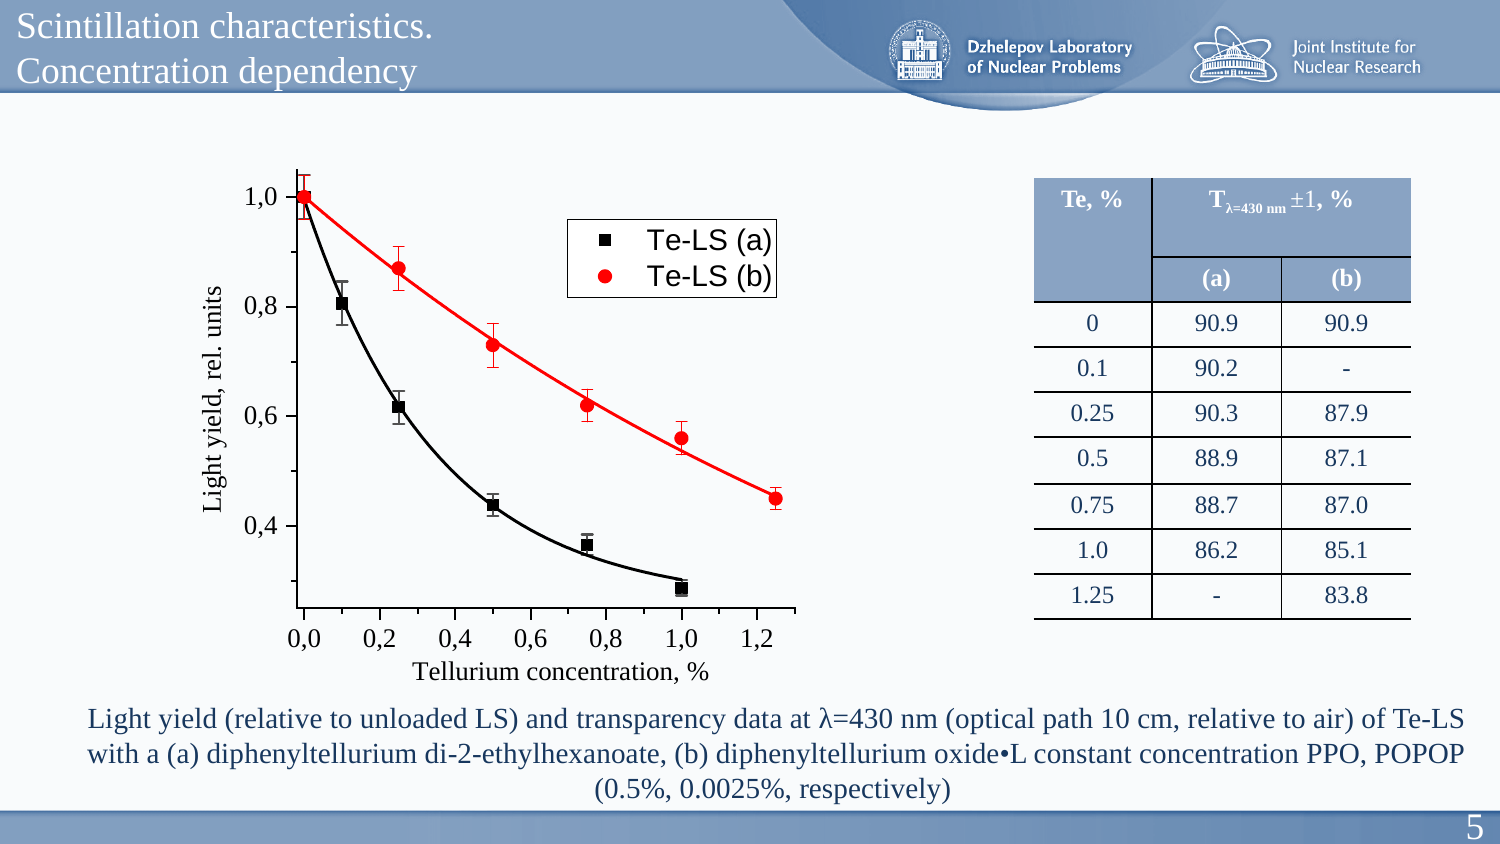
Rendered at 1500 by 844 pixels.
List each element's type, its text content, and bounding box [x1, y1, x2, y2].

table_cell 86.2 [1153, 530, 1281, 573]
text_box Scintillation characteristics. Concentration dependency [1, 0, 459, 99]
table_cell 0.1 [1034, 348, 1151, 391]
table_cell 85.1 [1282, 530, 1411, 573]
table_cell 83.8 [1282, 575, 1411, 618]
table_cell 90.9 [1282, 303, 1411, 346]
table_cell 87.0 [1282, 485, 1411, 528]
table_cell 0.75 [1034, 485, 1151, 528]
table_cell 87.1 [1282, 438, 1411, 483]
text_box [147, 100, 881, 715]
table_header Te, % [1034, 178, 1151, 301]
table_header Tλ=430 nm ±1, % [1153, 178, 1411, 256]
table_cell - [1282, 348, 1411, 391]
table_cell 0 [1034, 303, 1151, 346]
text_box 5 [1451, 795, 1496, 844]
table_cell 90.9 [1153, 303, 1281, 346]
table_cell 90.2 [1153, 348, 1281, 391]
table_cell 87.9 [1282, 393, 1411, 436]
table_cell 1.25 [1034, 575, 1151, 618]
table_cell - [1153, 575, 1281, 618]
table_cell (a) [1153, 258, 1281, 301]
table_cell 1.0 [1034, 530, 1151, 573]
table_cell (b) [1282, 258, 1411, 301]
text_box Light yield (relative to unloaded LS) and transparency data at λ=430 nm (optical path 10 cm, relative to air) of Te-LS with a (a) diphenyltellurium di-2-ethylhexanoate, (b) diphenyltellurium oxide•L constant concentration PPO, POPOP (0.5%, 0.0025%, respectively) [55, 692, 1497, 812]
table_cell 90.3 [1153, 393, 1281, 436]
table_cell 0.25 [1034, 393, 1151, 436]
table_cell 88.9 [1153, 438, 1281, 483]
table_cell 88.7 [1153, 485, 1281, 528]
table_cell 0.5 [1034, 438, 1151, 483]
